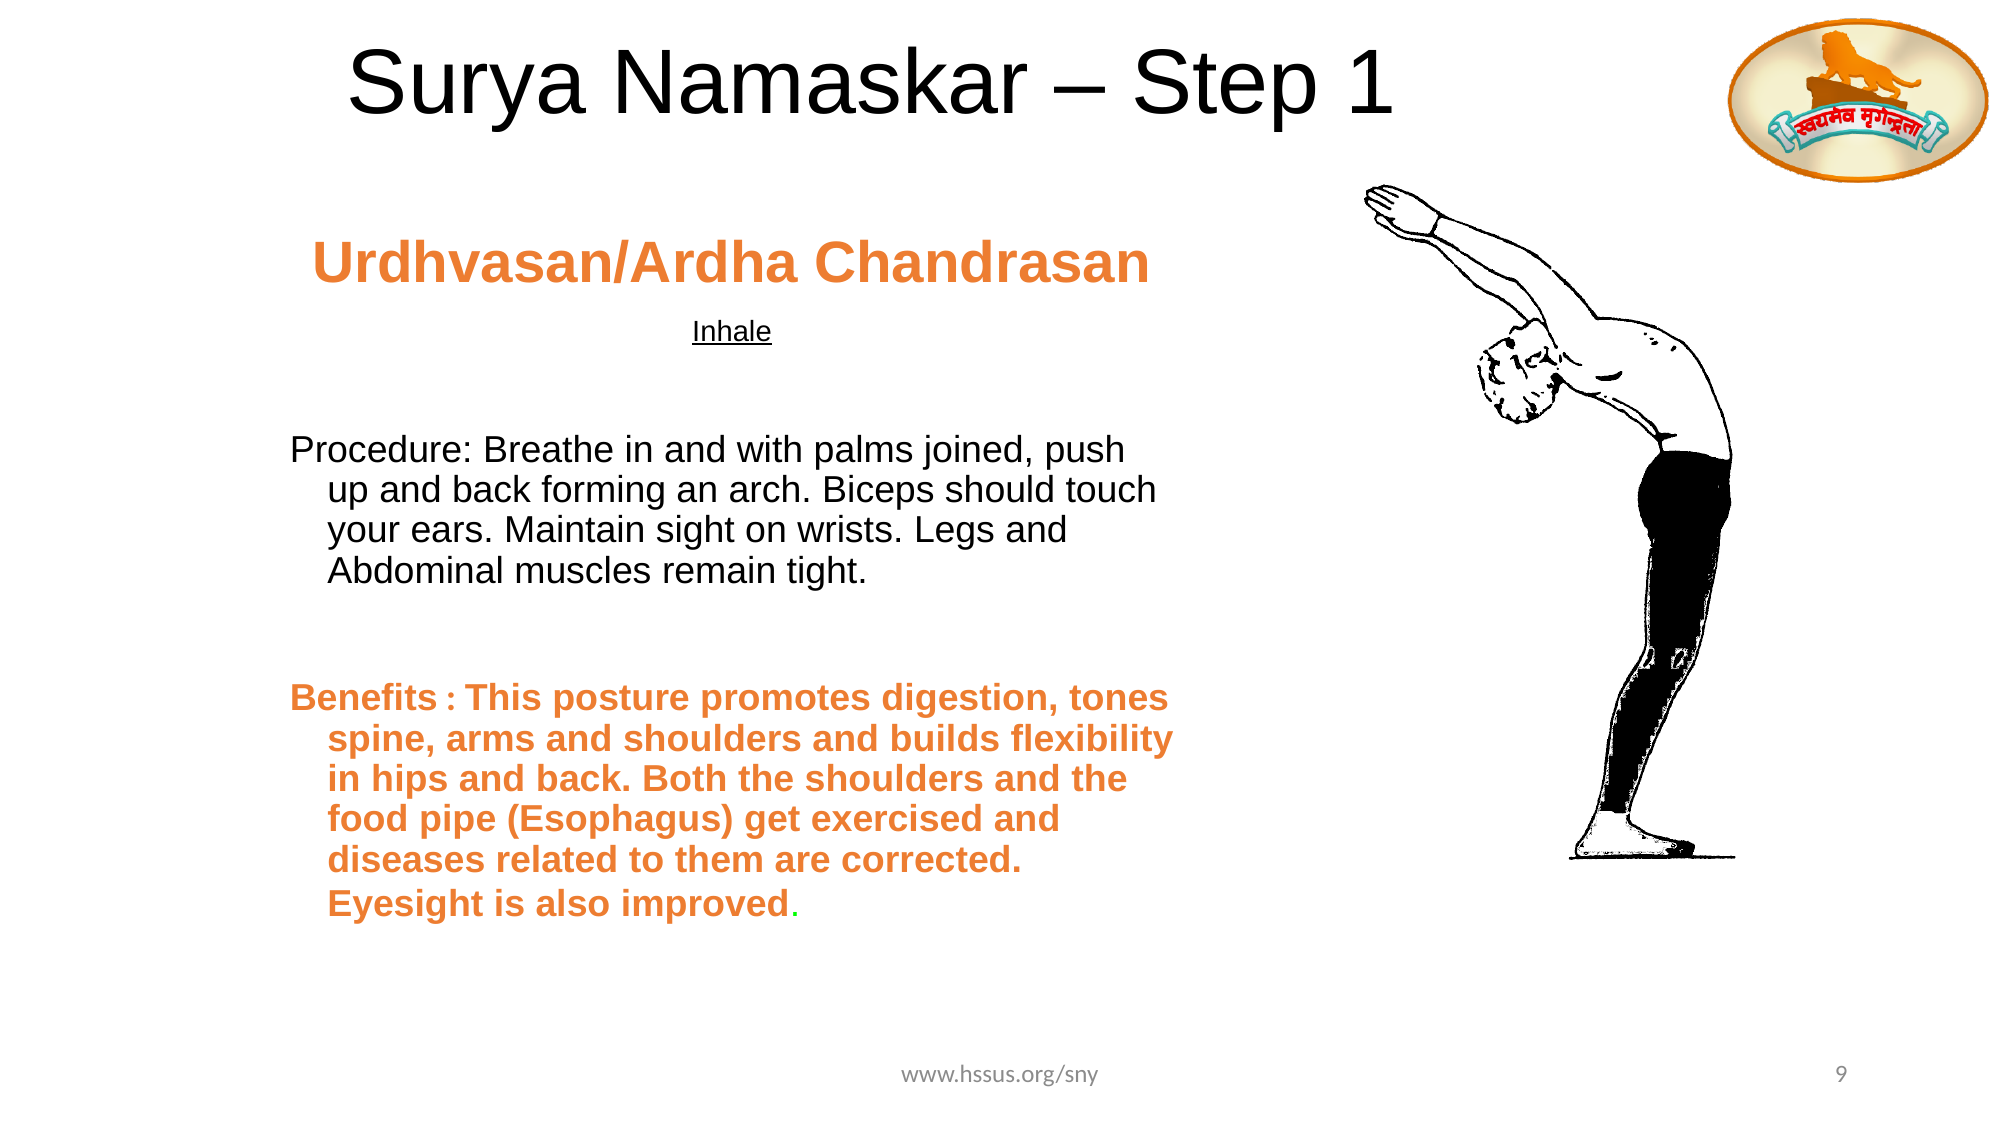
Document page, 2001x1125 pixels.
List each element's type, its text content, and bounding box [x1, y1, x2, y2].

footer www.hssus.org/sny [662, 1042, 1338, 1103]
text_box Surya Namaskar – Step 1 [324, 26, 1413, 160]
picture [1364, 16, 1991, 860]
slide_number 9 [1412, 1042, 1863, 1103]
text_box Urdhvasan/Ardha Chandrasan Inhale Procedure: Breathe in and with palms joined, push up and back forming an arch. Biceps should touch your ears. Maintain sight on wrists. Legs and Abdominal muscles remain tight. Benefits : This posture promotes digestion, tones spine, arms and shoulders and builds flexibility in hips and back. Both the shoulders and the food pipe (Esophagus) get exercised and diseases related to them are corrected. Eyesight is also improved. [274, 224, 1189, 952]
